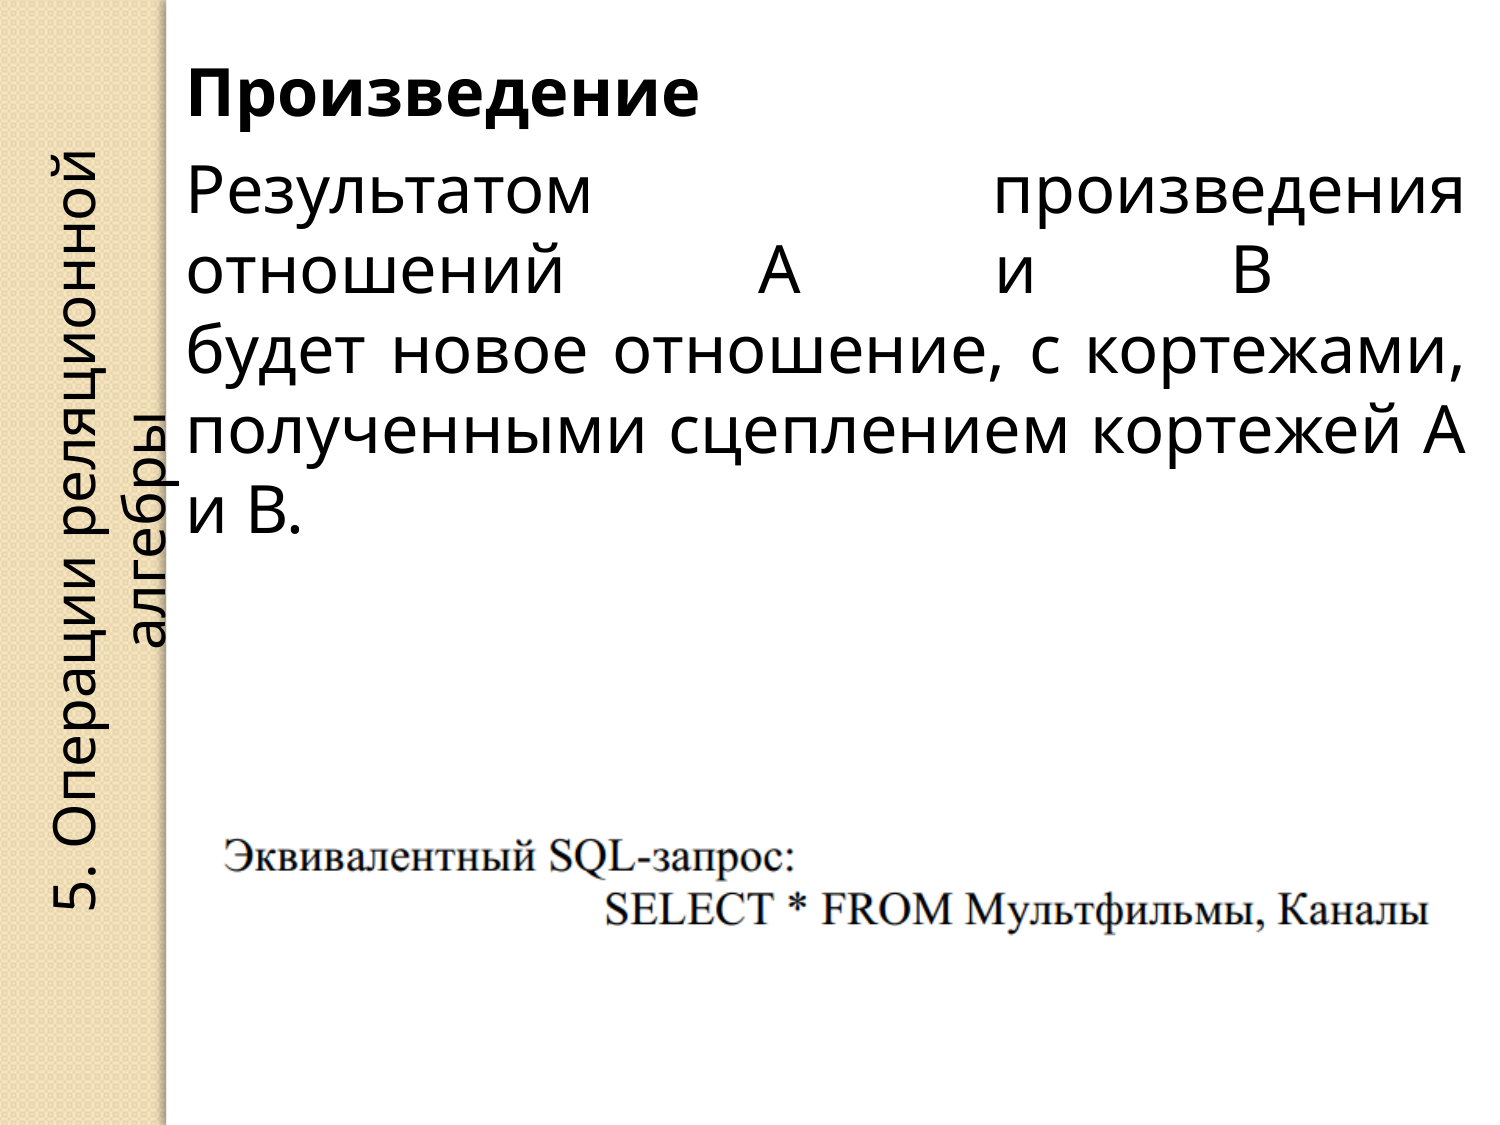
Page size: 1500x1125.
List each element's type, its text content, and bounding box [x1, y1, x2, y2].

text_box 5. Операции реляционной алгебры [29, 42, 185, 1024]
picture [207, 822, 1447, 945]
text_box Произведение Результатом произведения отношений A и B будет новое отношение, с кортежами, полученными сцеплением кортежей А и В. [171, 42, 1483, 554]
